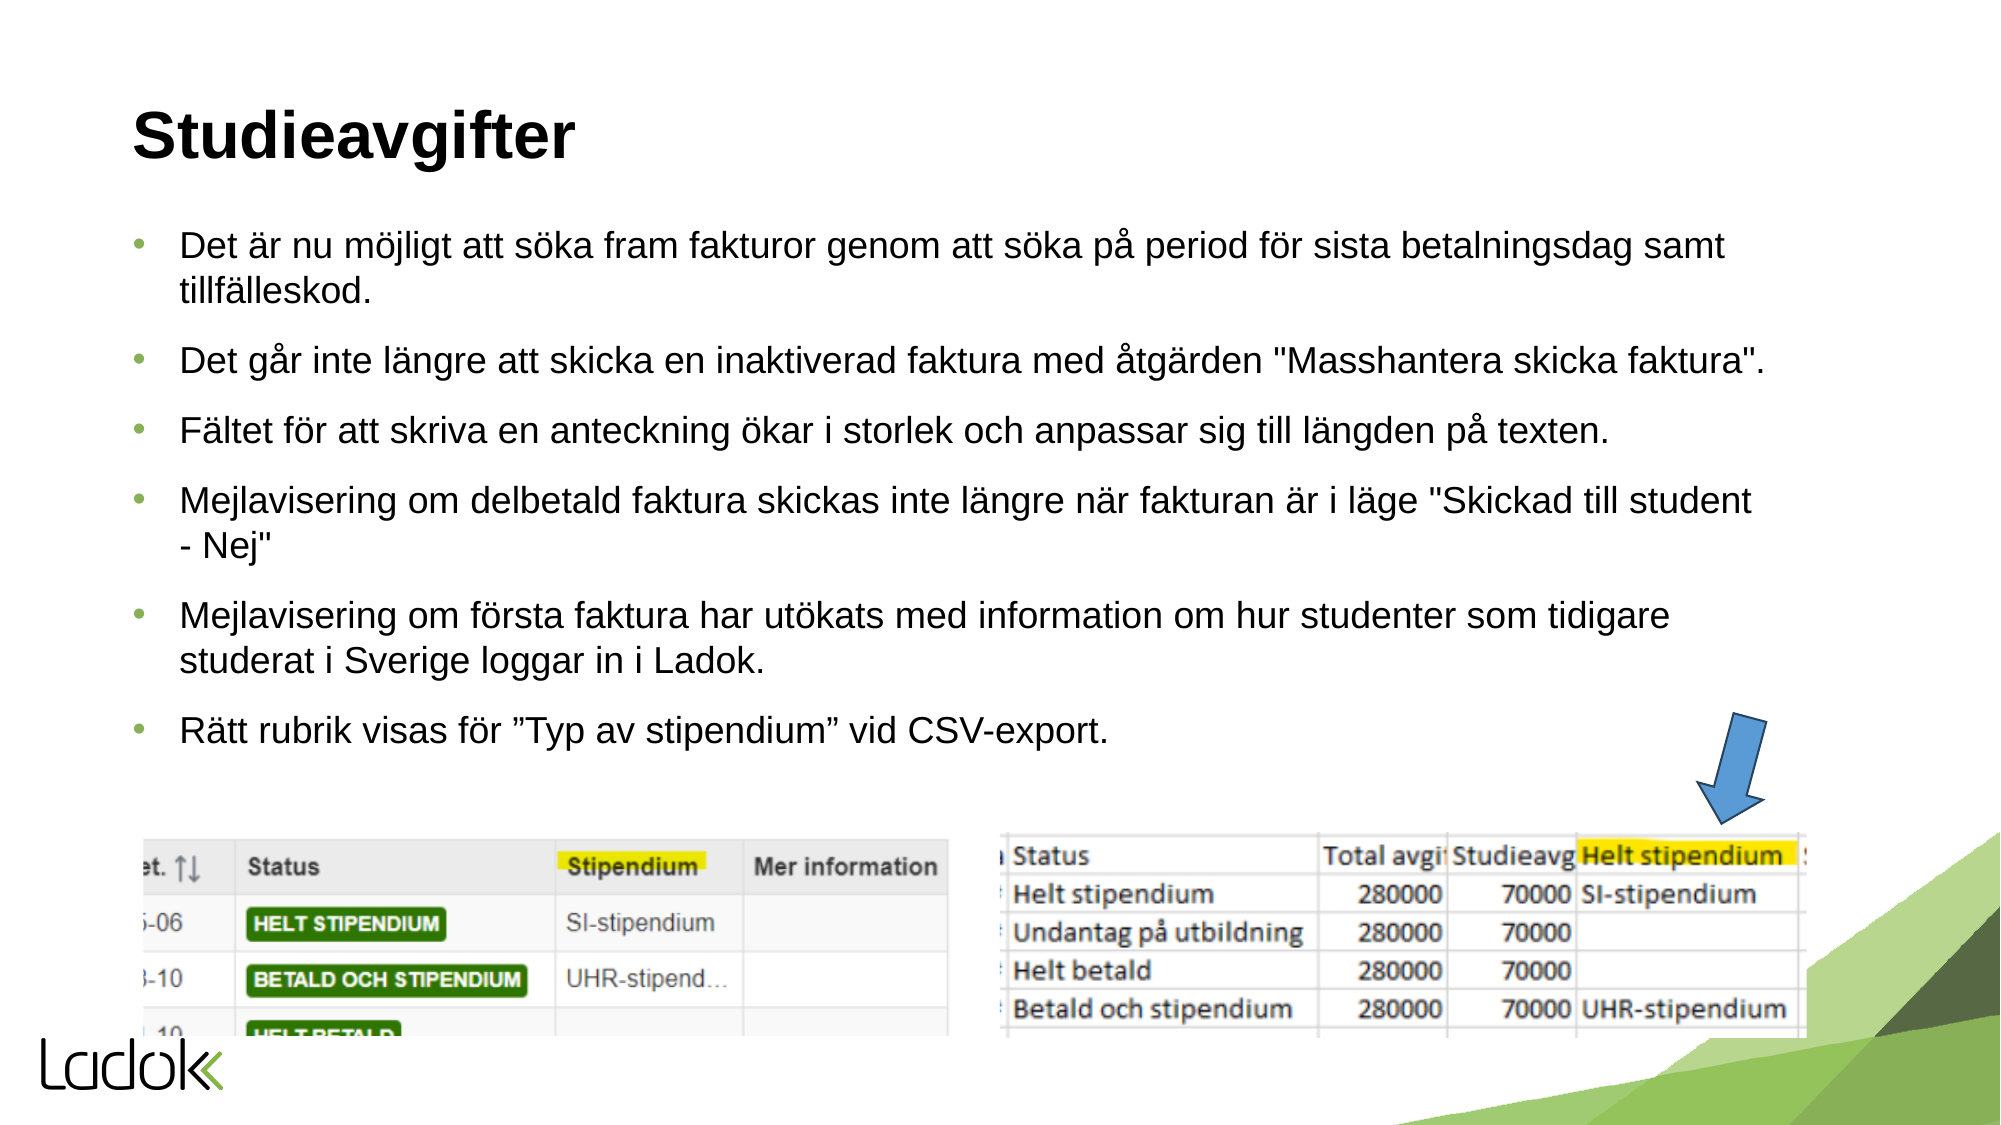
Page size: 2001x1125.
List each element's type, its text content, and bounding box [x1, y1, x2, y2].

picture [143, 832, 951, 1036]
picture [41, 1038, 224, 1091]
text_box [1695, 711, 1768, 826]
picture [999, 832, 2000, 1125]
title Studieavgifter [117, 94, 1783, 213]
list Det är nu möjligt att söka fram fakturor genom att söka på period för sista betalningsdag samt tillfälleskod. Det går inte längre att skicka en inaktiverad faktura med åtgärden "Masshantera skicka faktura". Fältet för att skriva en anteckning ökar i storlek och anpassar sig till längden på texten. Mejlavisering om delbetald faktura skickas inte längre när fakturan är i läge "Skickad till student - Nej" Mejlavisering om första faktura har utökats med information om hur studenter som tidigare studerat i Sverige loggar in i Ladok. Rätt rubrik visas för ”Typ av stipendium” vid CSV-export. [117, 213, 1783, 854]
